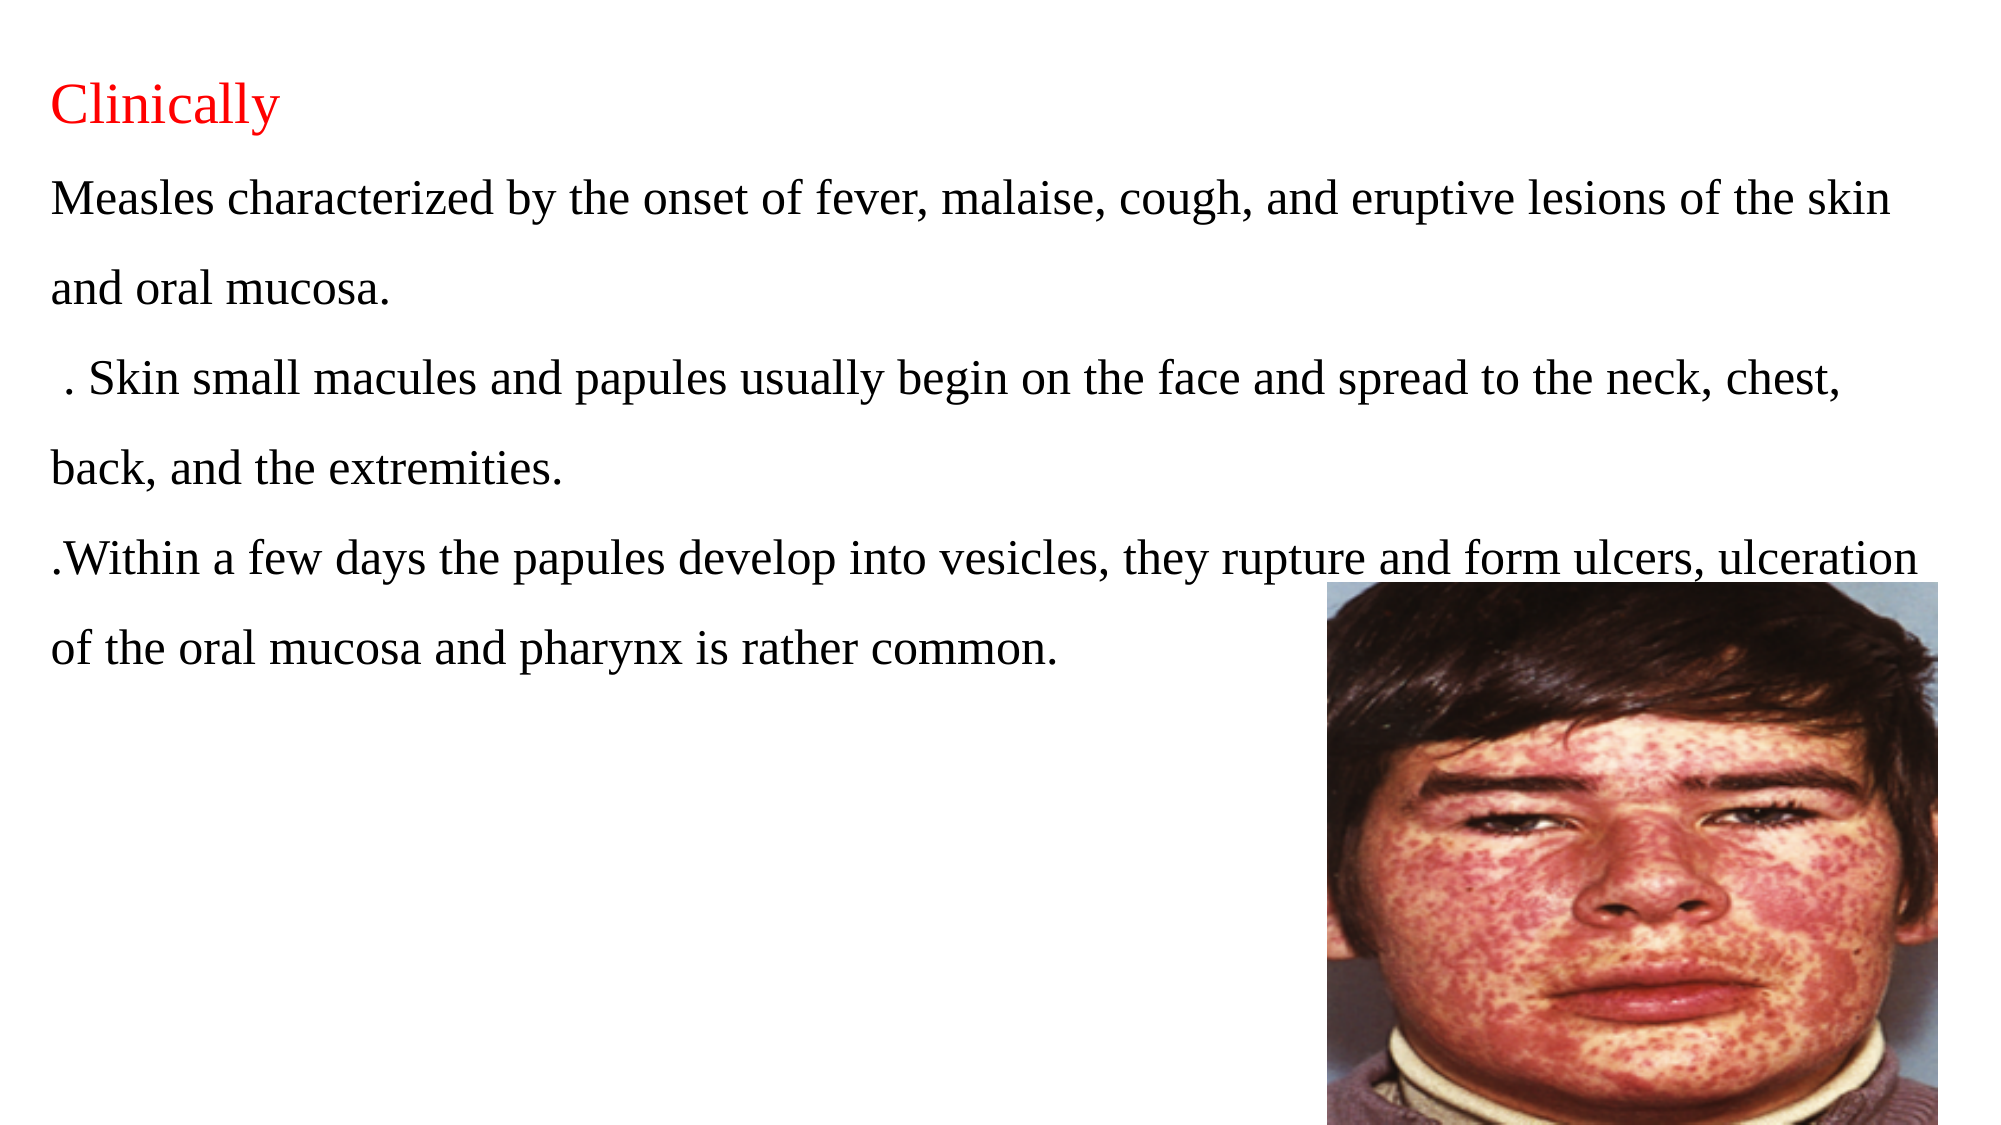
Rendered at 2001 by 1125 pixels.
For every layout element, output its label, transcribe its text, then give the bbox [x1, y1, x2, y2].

text_box Clinically Measles characterized by the onset of fever, malaise, cough, and eruptive lesions of the skin and oral mucosa. . Skin small macules and papules usually begin on the face and spread to the neck, chest, back, and the extremities. .Within a few days the papules develop into vesicles, they rupture and form ulcers, ulceration of the oral mucosa and pharynx is rather common. [35, 22, 1946, 683]
picture [1327, 582, 1938, 1125]
